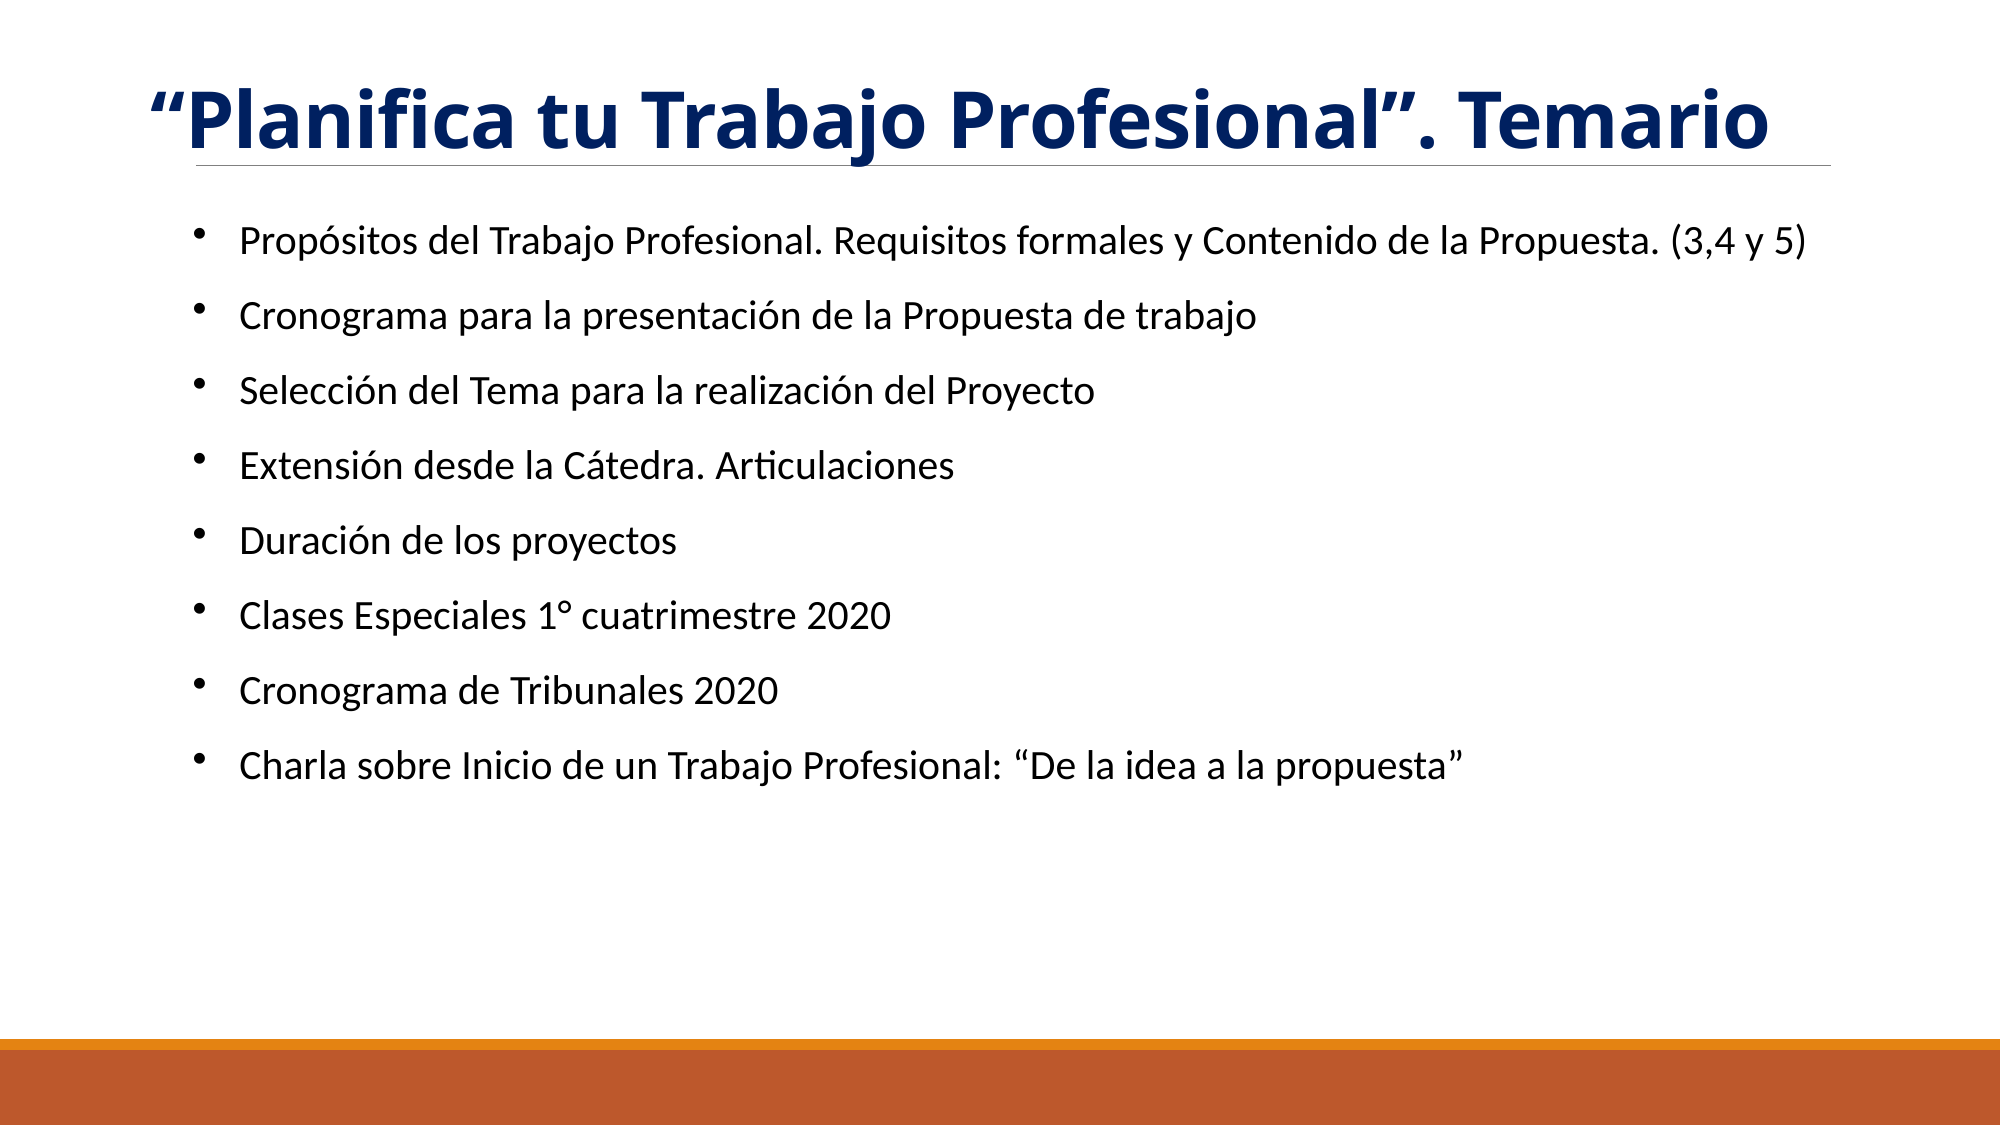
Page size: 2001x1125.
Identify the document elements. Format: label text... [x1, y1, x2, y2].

text_box Propósitos del Trabajo Profesional. Requisitos formales y Contenido de la Propuesta. (3,4 y 5) Cronograma para la presentación de la Propuesta de trabajo Selección del Tema para la realización del Proyecto Extensión desde la Cátedra. Articulaciones Duración de los proyectos Clases Especiales 1° cuatrimestre 2020 Cronograma de Tribunales 2020 Charla sobre Inicio de un Trabajo Profesional: “De la idea a la propuesta” [177, 205, 1867, 796]
title “Planifica tu Trabajo Profesional”. Temario [54, 19, 1867, 173]
